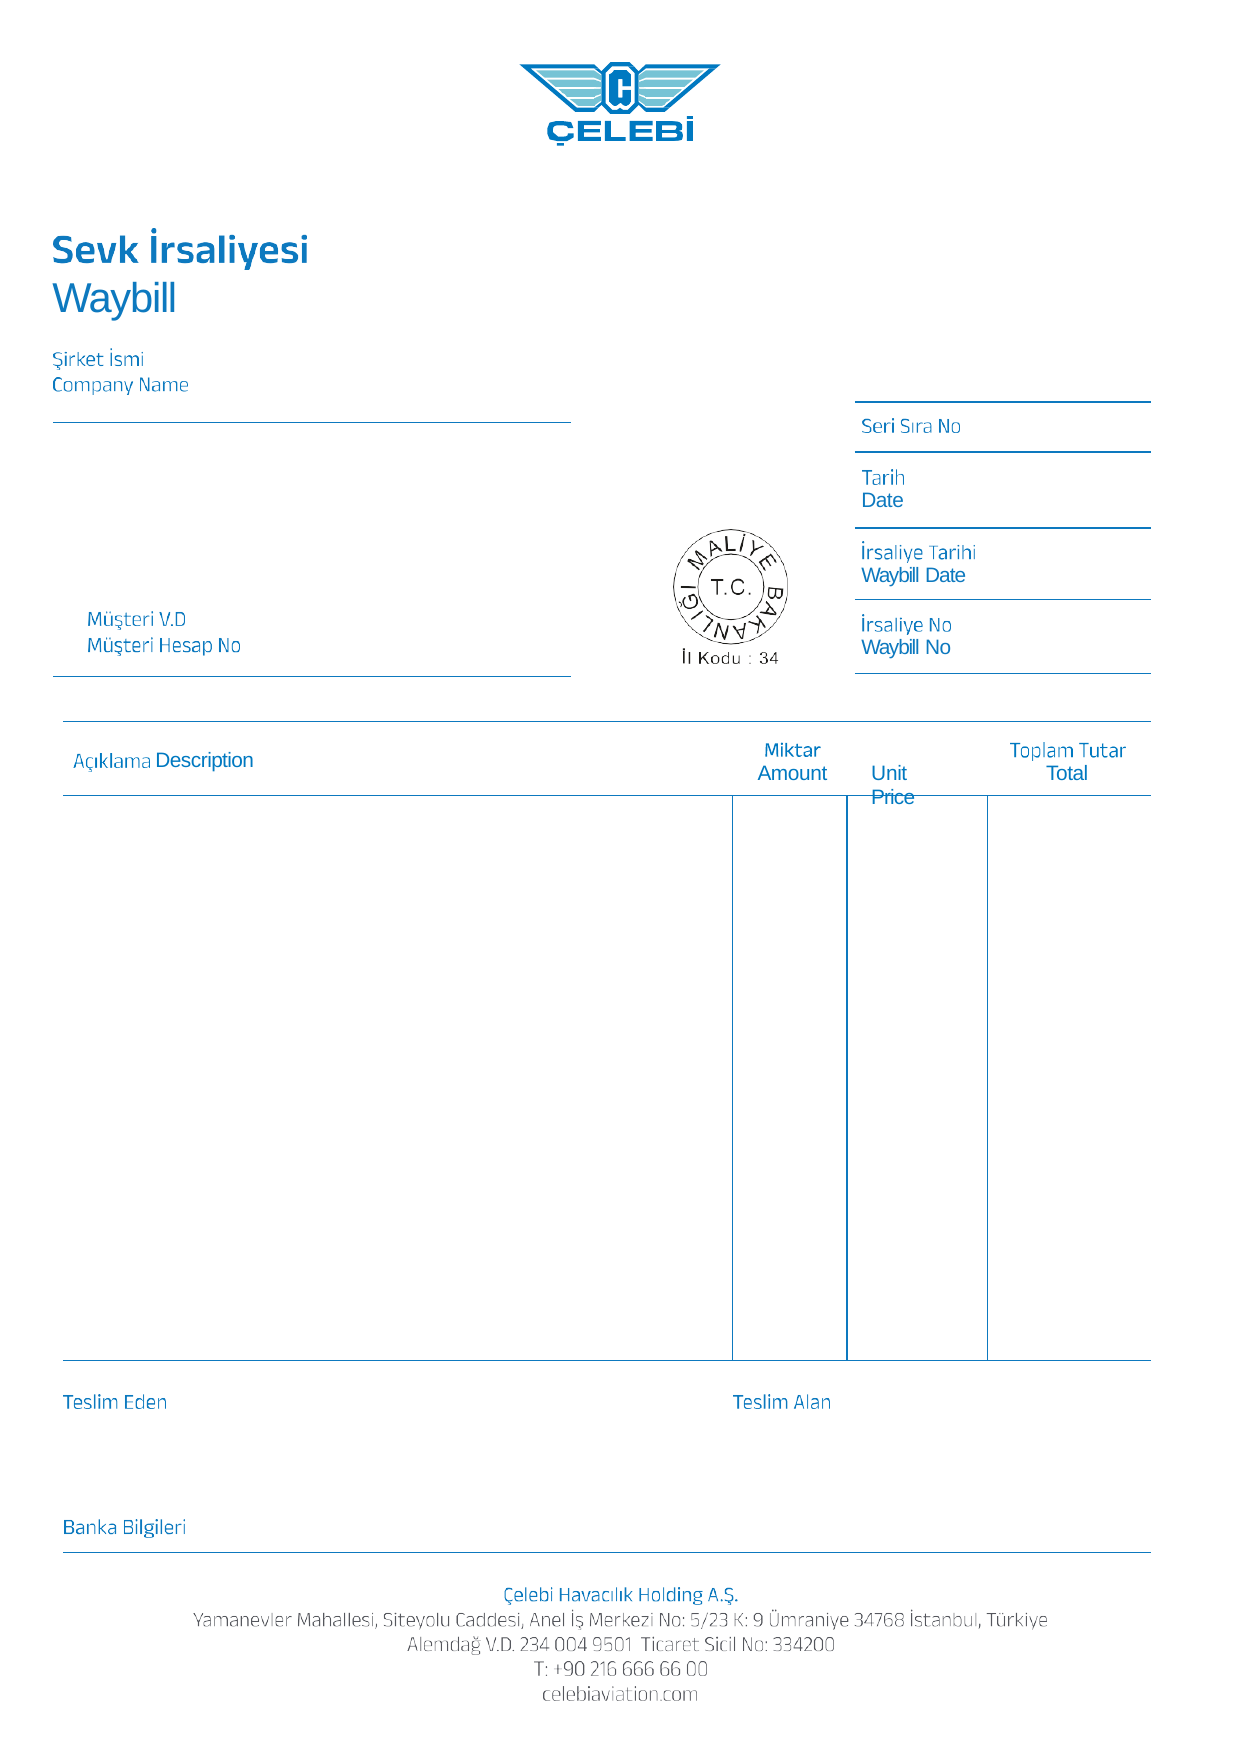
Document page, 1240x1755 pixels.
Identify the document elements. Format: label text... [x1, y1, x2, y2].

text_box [62, 794, 1152, 1362]
picture [861, 469, 904, 485]
picture [64, 1519, 185, 1539]
text_box Amount [755, 757, 830, 785]
picture [73, 753, 151, 772]
text_box Unit Price [869, 757, 957, 793]
picture [861, 418, 961, 434]
picture [558, 89, 594, 106]
text_box [814, 746, 821, 757]
picture [53, 348, 144, 371]
picture [53, 228, 307, 270]
picture [862, 614, 951, 636]
picture [862, 541, 975, 563]
picture [733, 1394, 830, 1410]
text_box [88, 611, 240, 656]
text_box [193, 1586, 1047, 1655]
picture [609, 70, 631, 106]
text_box Total [1043, 769, 1092, 785]
picture [543, 1685, 697, 1701]
text_box Waybill [50, 268, 180, 322]
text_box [672, 529, 788, 664]
text_box [785, 742, 812, 757]
picture [533, 1661, 707, 1676]
text_box [765, 743, 779, 757]
picture [63, 1394, 166, 1410]
picture [1009, 742, 1126, 761]
text_box Description [153, 744, 257, 772]
picture [656, 121, 683, 141]
text_box Date Waybill Date Waybill No [859, 484, 969, 543]
picture [646, 89, 682, 106]
text_box Date Waybill Date Waybill No [859, 569, 969, 659]
picture [53, 377, 188, 395]
